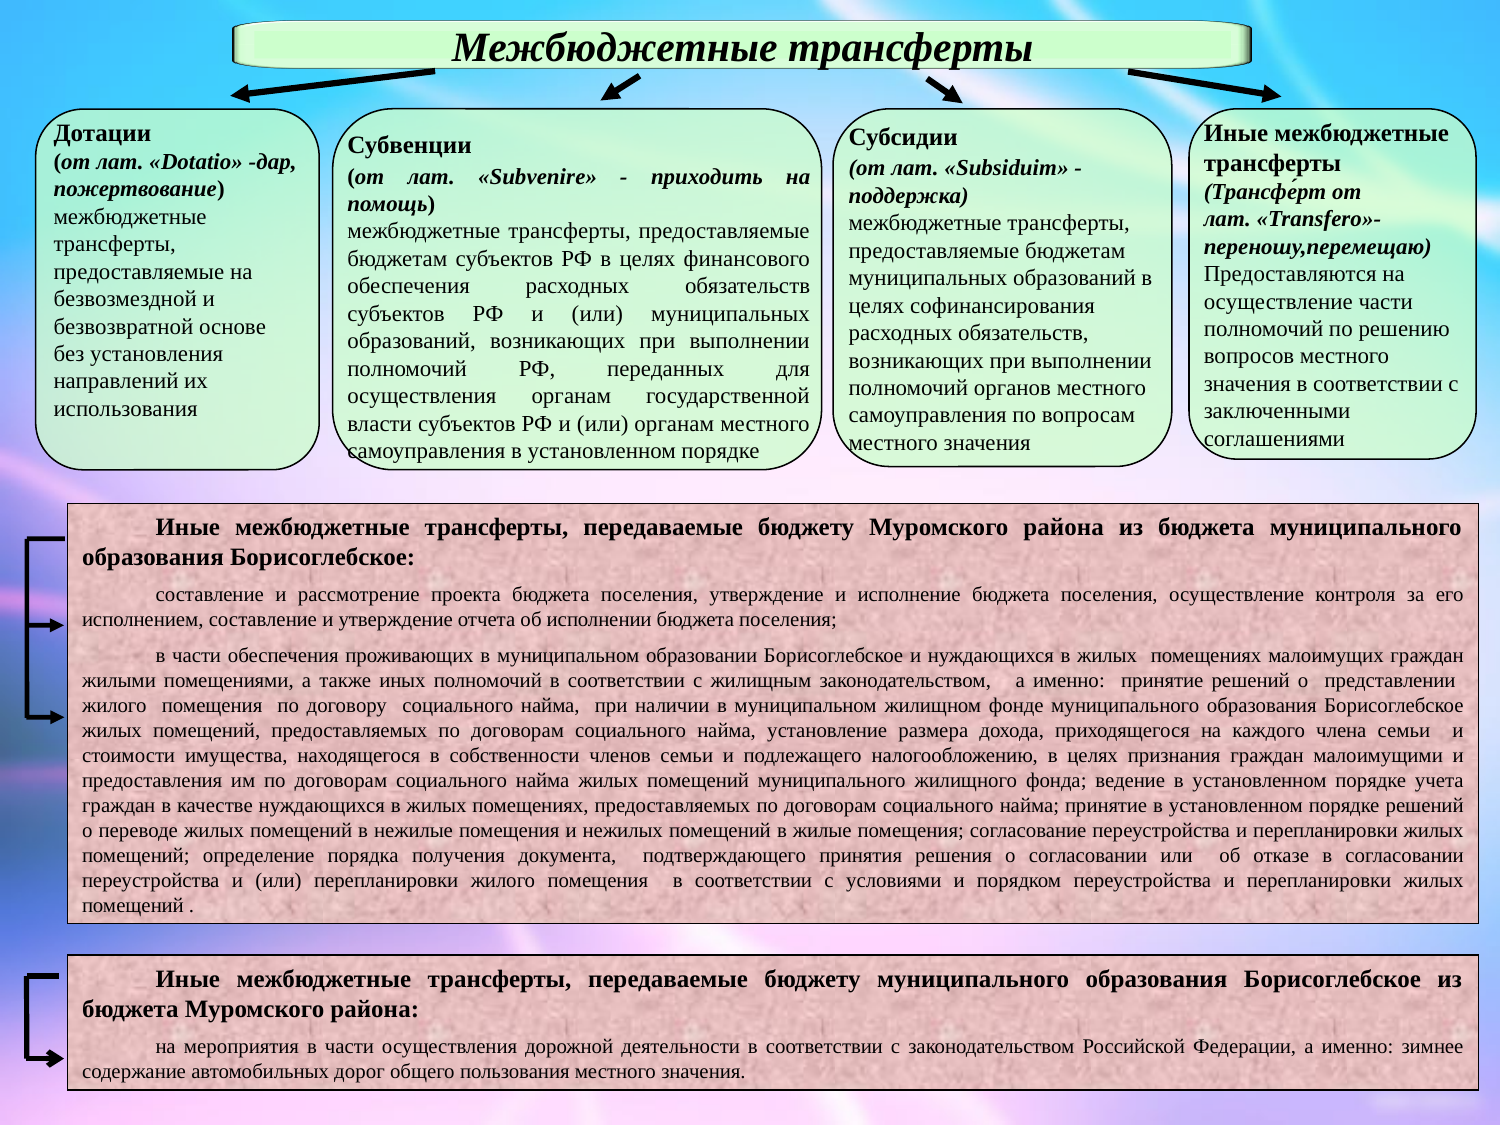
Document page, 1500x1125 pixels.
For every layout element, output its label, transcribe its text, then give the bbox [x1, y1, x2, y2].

text_box Иные межбюджетные трансферты, передаваемые бюджету Муромского района из бюджета муниципального образования Борисоглебское: составление и рассмотрение проекта бюджета поселения, утверждение и исполнение бюджета поселения, осуществление контроля за его исполнением, составление и утверждение отчета об исполнении бюджета поселения; в части обеспечения проживающих в муниципальном образовании Борисоглебское и нуждающихся в жилых помещениях малоимущих граждан жилыми помещениями, а также иных полномочий в соответствии с жилищным законодательством, а именно: принятие решений о представлении жилого помещения по договору социального найма, при наличии в муниципальном жилищном фонде муниципального образования Борисоглебское жилых помещений, предоставляемых по договорам социального найма, установление размера дохода, приходящегося на каждого члена семьи и стоимости имущества, находящегося в собственности членов семьи и подлежащего налогообложению, в целях признания граждан малоимущими и предоставления им по договорам социального найма жилых помещений муниципального жилищного фонда; ведение в установленном порядке учета граждан в качестве нуждающихся в жилых помещениях, предоставляемых по договорам социального найма; принятие в установленном порядке решений о переводе жилых помещений в нежилые помещения и нежилых помещений в жилые помещения; согласование переустройства и перепланировки жилых помещений; определение порядка получения документа, подтверждающего принятия решения о согласовании или об отказе в согласовании переустройства и (или) перепланировки жилого помещения в соответствии с условиями и порядком переустройства и перепланировки жилых помещений . [67, 503, 1479, 924]
text_box [230, 79, 371, 101]
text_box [229, 20, 1255, 69]
text_box [927, 79, 963, 104]
text_box Дотации (от лат. «Dotatio» -дар, пожертвование) межбюджетные трансферты, предоставляемые на безвозмездной и безвозвратной основе без установления направлений их использования [38, 109, 317, 429]
text_box [35, 141, 320, 470]
text_box [600, 79, 635, 101]
text_box Субсидии (от лат. «Subsiduim» - поддержка) межбюджетные трансферты, предоставляемые бюджетам муниципальных образований в целях софинансирования расходных обязательств, возникающих при выполнении полномочий органов местного самоуправления по вопросам местного значения [833, 100, 1173, 463]
text_box [1172, 79, 1282, 101]
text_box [25, 538, 66, 719]
text_box Иные межбюджетные трансферты, передаваемые бюджету муниципального образования Борисоглебское из бюджета Муромского района: на мероприятия в части осуществления дорожной деятельности в соответствии с законодательством Российской Федерации, а именно: зимнее содержание автомобильных дорог общего пользования местного значения. [67, 955, 1479, 1091]
text_box Субвенции (от лат. «Subvenire» - приходить на помощь) межбюджетные трансферты, предоставляемые бюджетам субъектов РФ в целях финансового обеспечения расходных обязательств субъектов РФ и (или) муниципальных образований, возникающих при выполнении полномочий РФ, переданных для осуществления органам государственной власти субъектов РФ и (или) органам местного самоуправления в установленном порядке [332, 108, 826, 471]
text_box Иные межбюджетные трансферты (Трансфе́рт от лат. «Transfero»-переношу,перемещаю) Предоставляются на осуществление части полномочий по решению вопросов местного значения в соответствии с заключенными соглашениями [1189, 109, 1476, 459]
table_header 2019 год [0, 0, 1500, 1125]
text_box [869, 463, 1135, 467]
